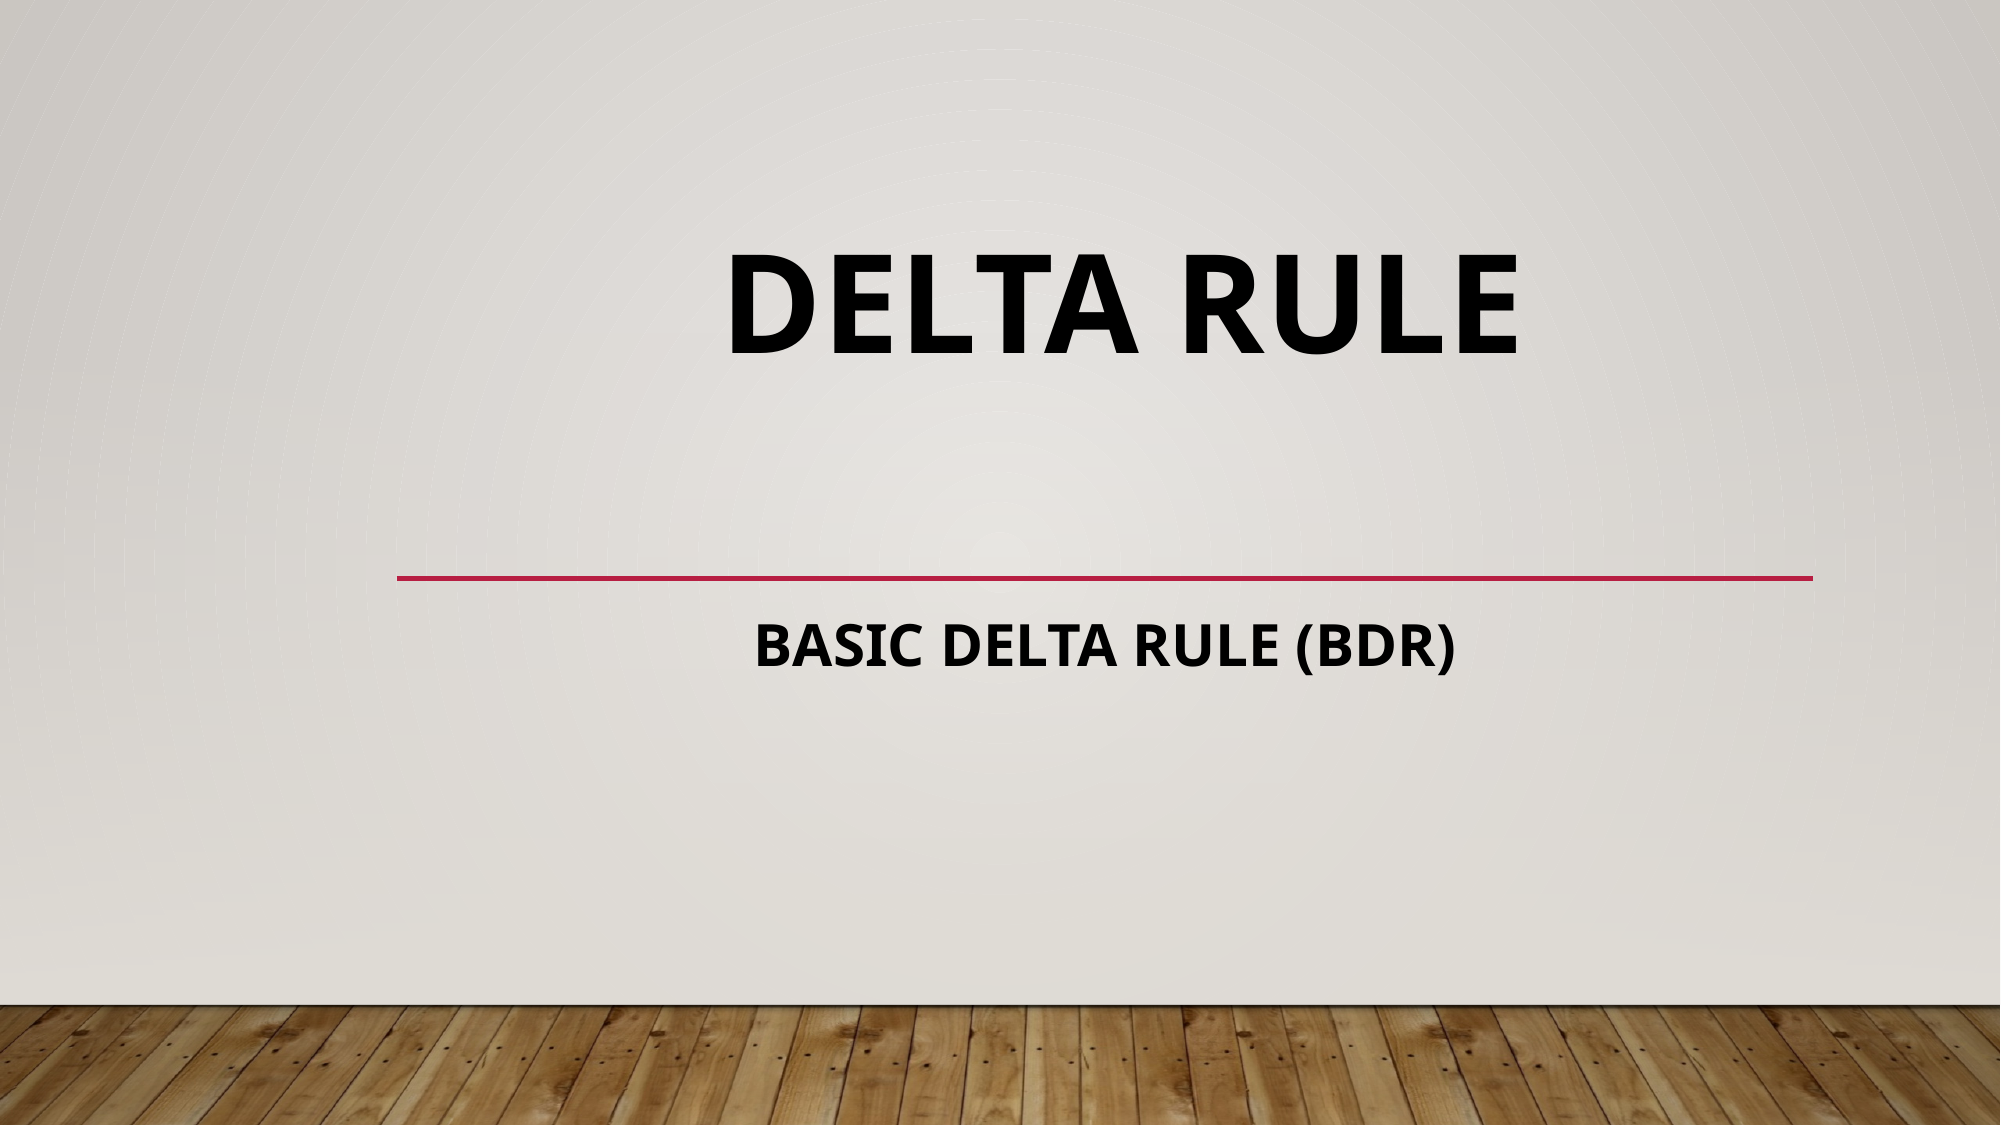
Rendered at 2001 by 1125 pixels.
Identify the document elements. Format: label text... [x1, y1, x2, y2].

picture [0, 1005, 2000, 1125]
title Delta Rule [396, 131, 1814, 549]
subtitle Basic Delta Rule (BDR) [396, 579, 1814, 740]
